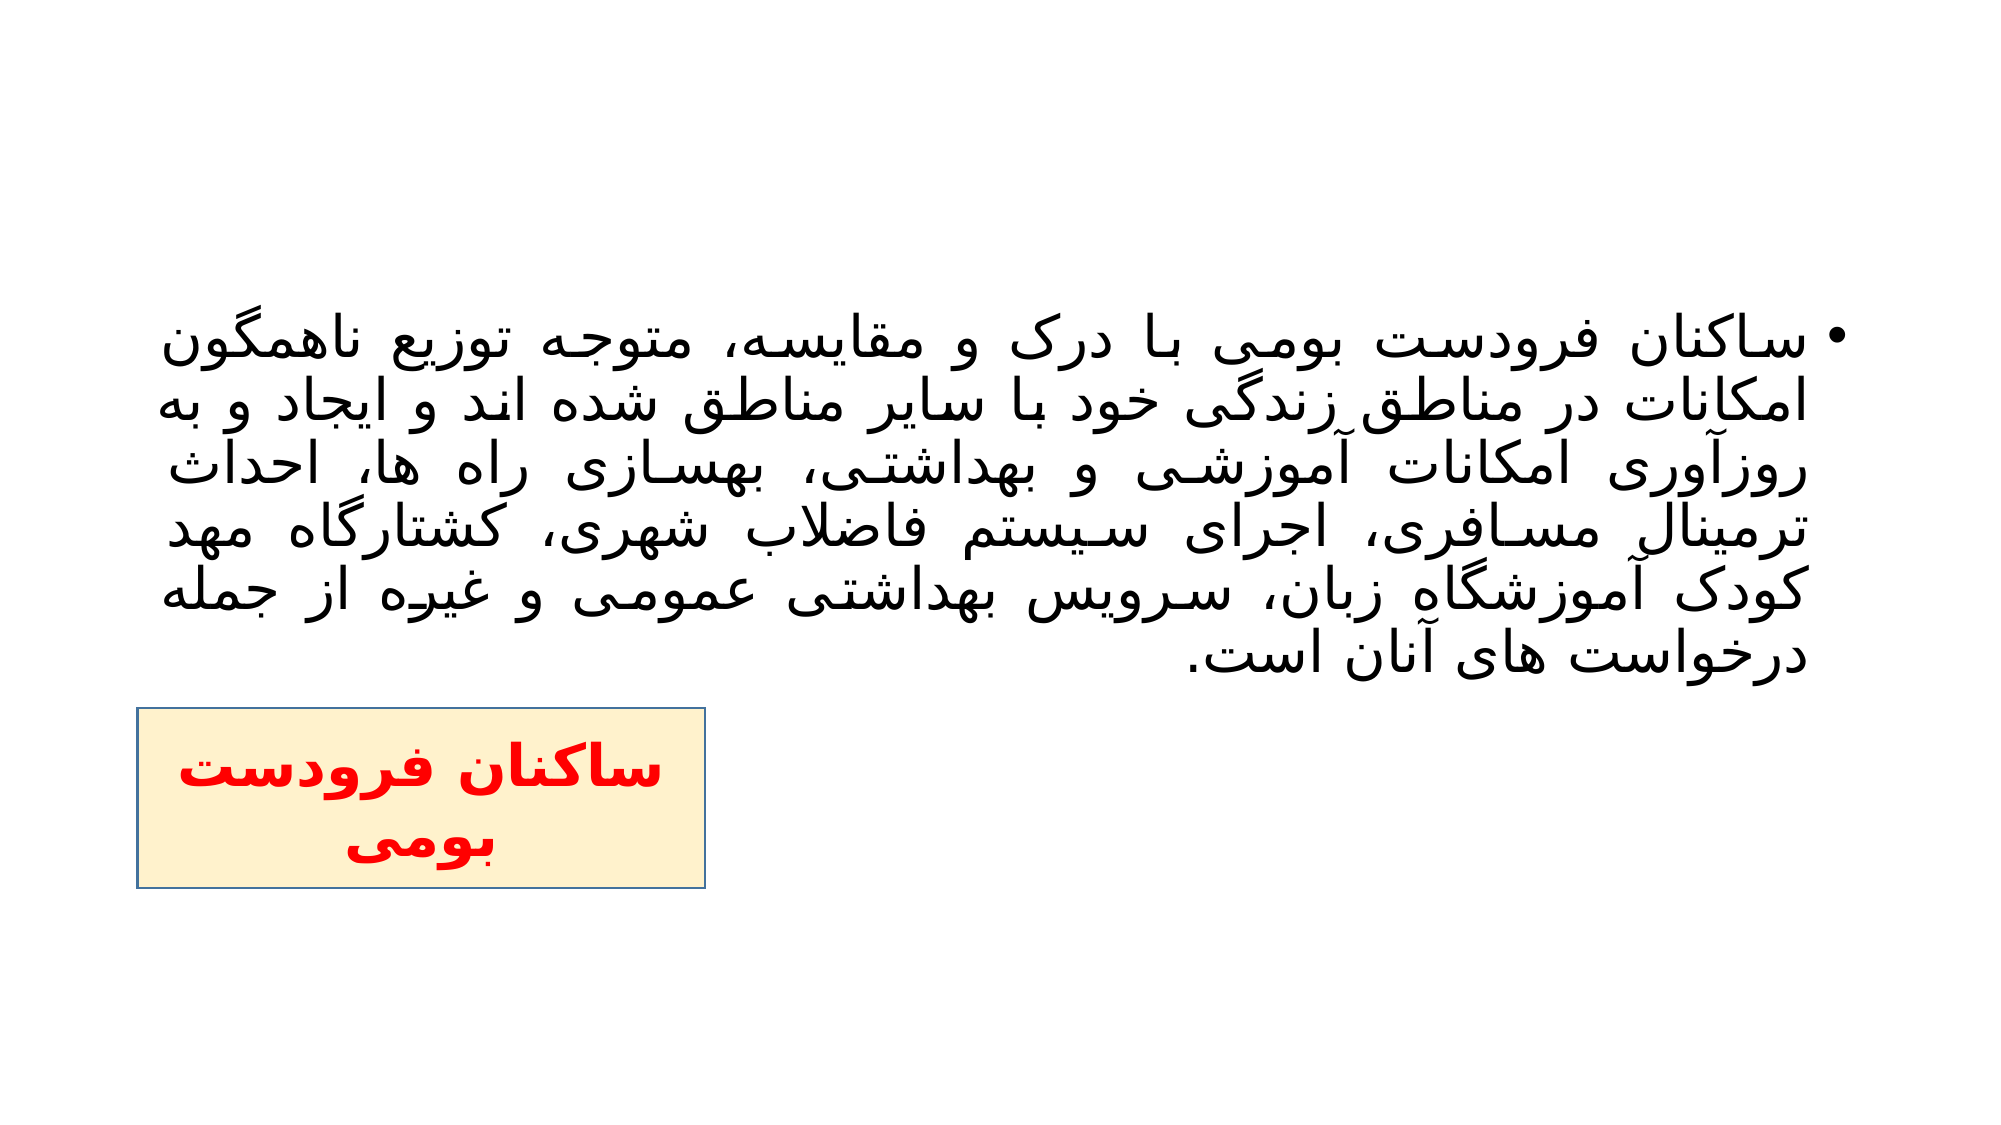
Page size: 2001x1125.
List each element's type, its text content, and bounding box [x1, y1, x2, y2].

list ساکنان فرودست بومی با درک و مقایسه، متوجه توزیع ناهمگون امکانات در مناطق زندگی خود با سایر مناطق شده اند و ایجاد و به روزآوری امکانات آموزشی و بهداشتی، بهسازی راه ها، احداث ترمینال مسافری، اجرای سیستم فاضلاب شهری، کشتارگاه مهد کودک آموزشگاه زبان، سرویس بهداشتی عمومی و غیره از جمله درخواست های آنان است. [137, 299, 1863, 1014]
text_box ساکنان فرودست بومی [136, 707, 706, 889]
